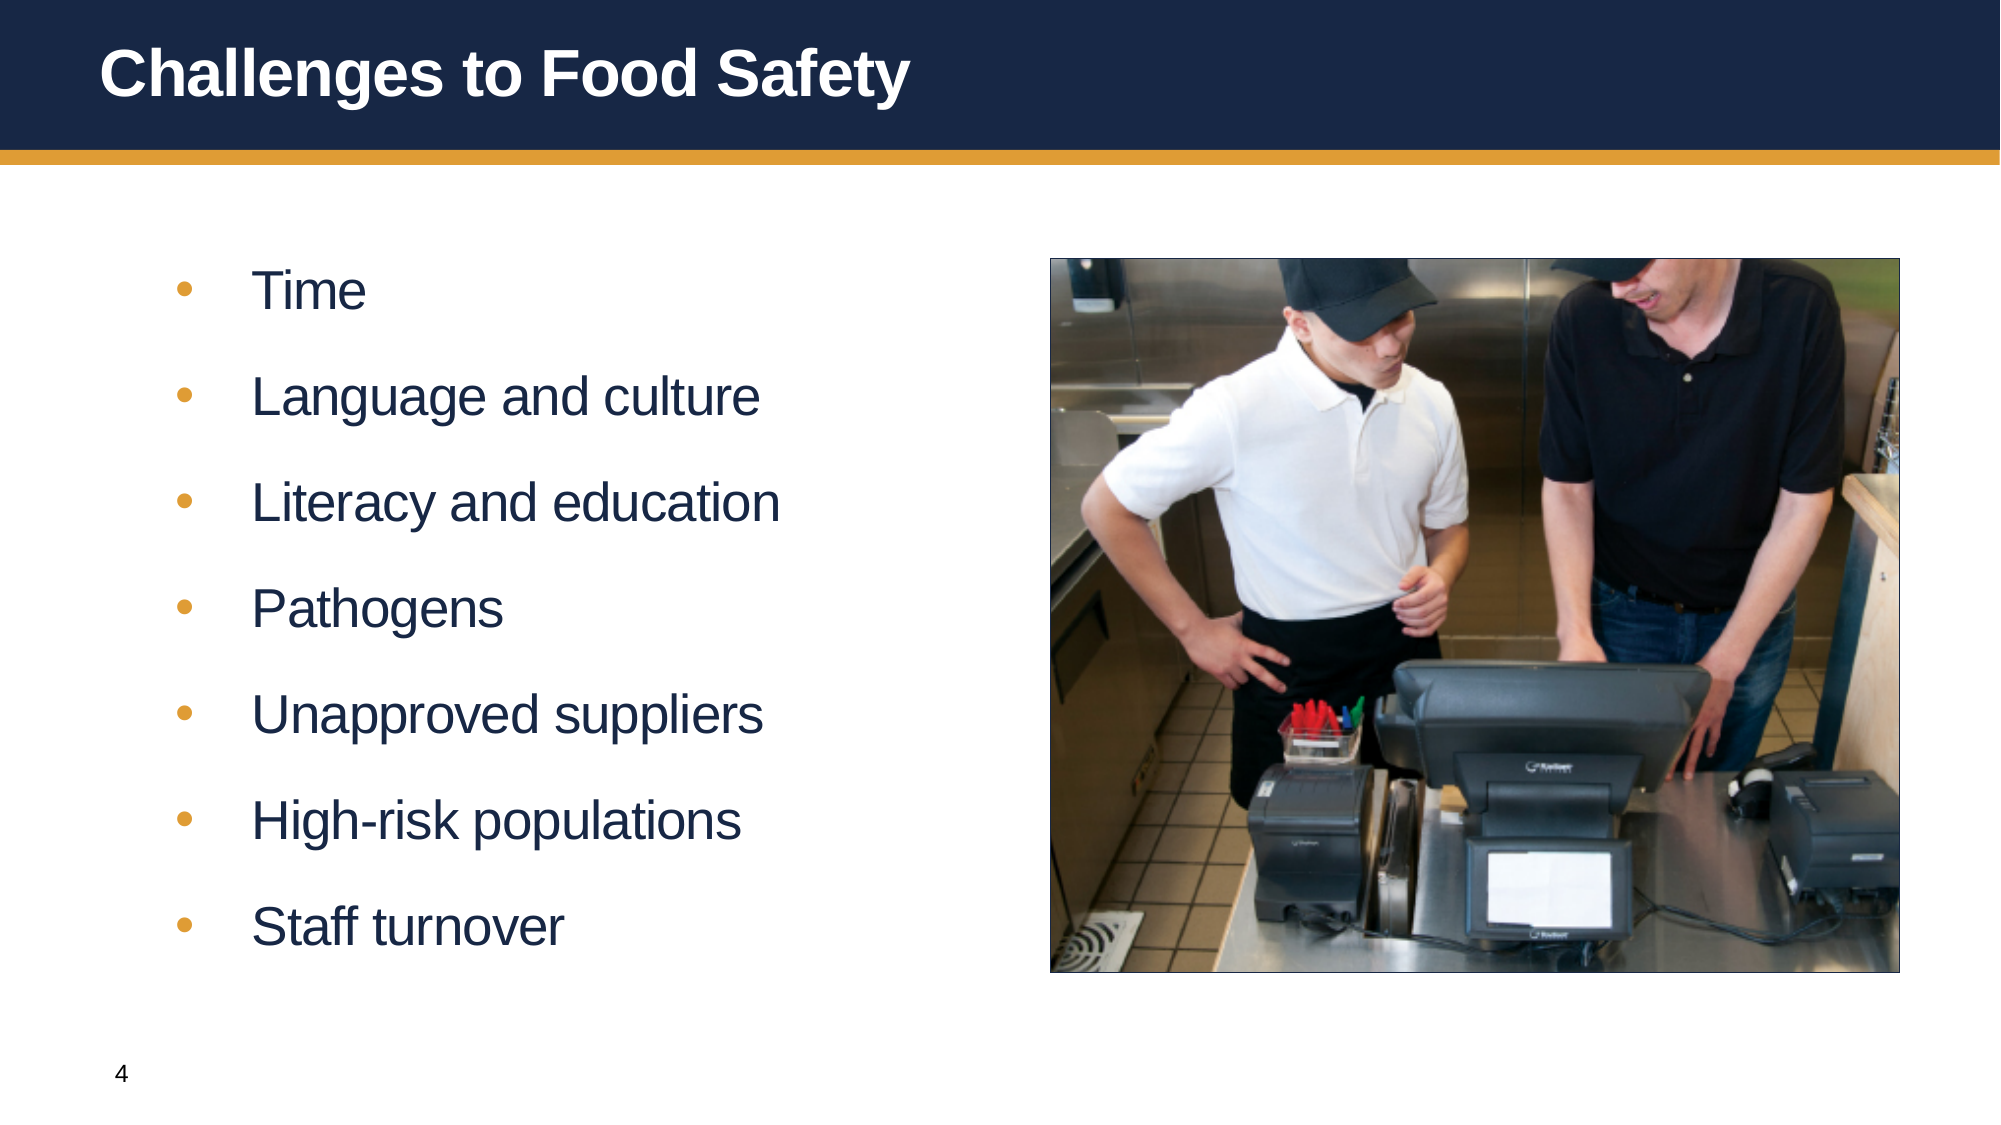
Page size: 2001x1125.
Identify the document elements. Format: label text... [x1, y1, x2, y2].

list Time Language and culture Literacy and education Pathogens Unapproved suppliers High-risk populations Staff turnover [100, 254, 951, 969]
picture [1049, 258, 1900, 973]
title Challenges to Food Safety [24, 29, 1975, 121]
slide_number 4 [99, 1042, 550, 1103]
